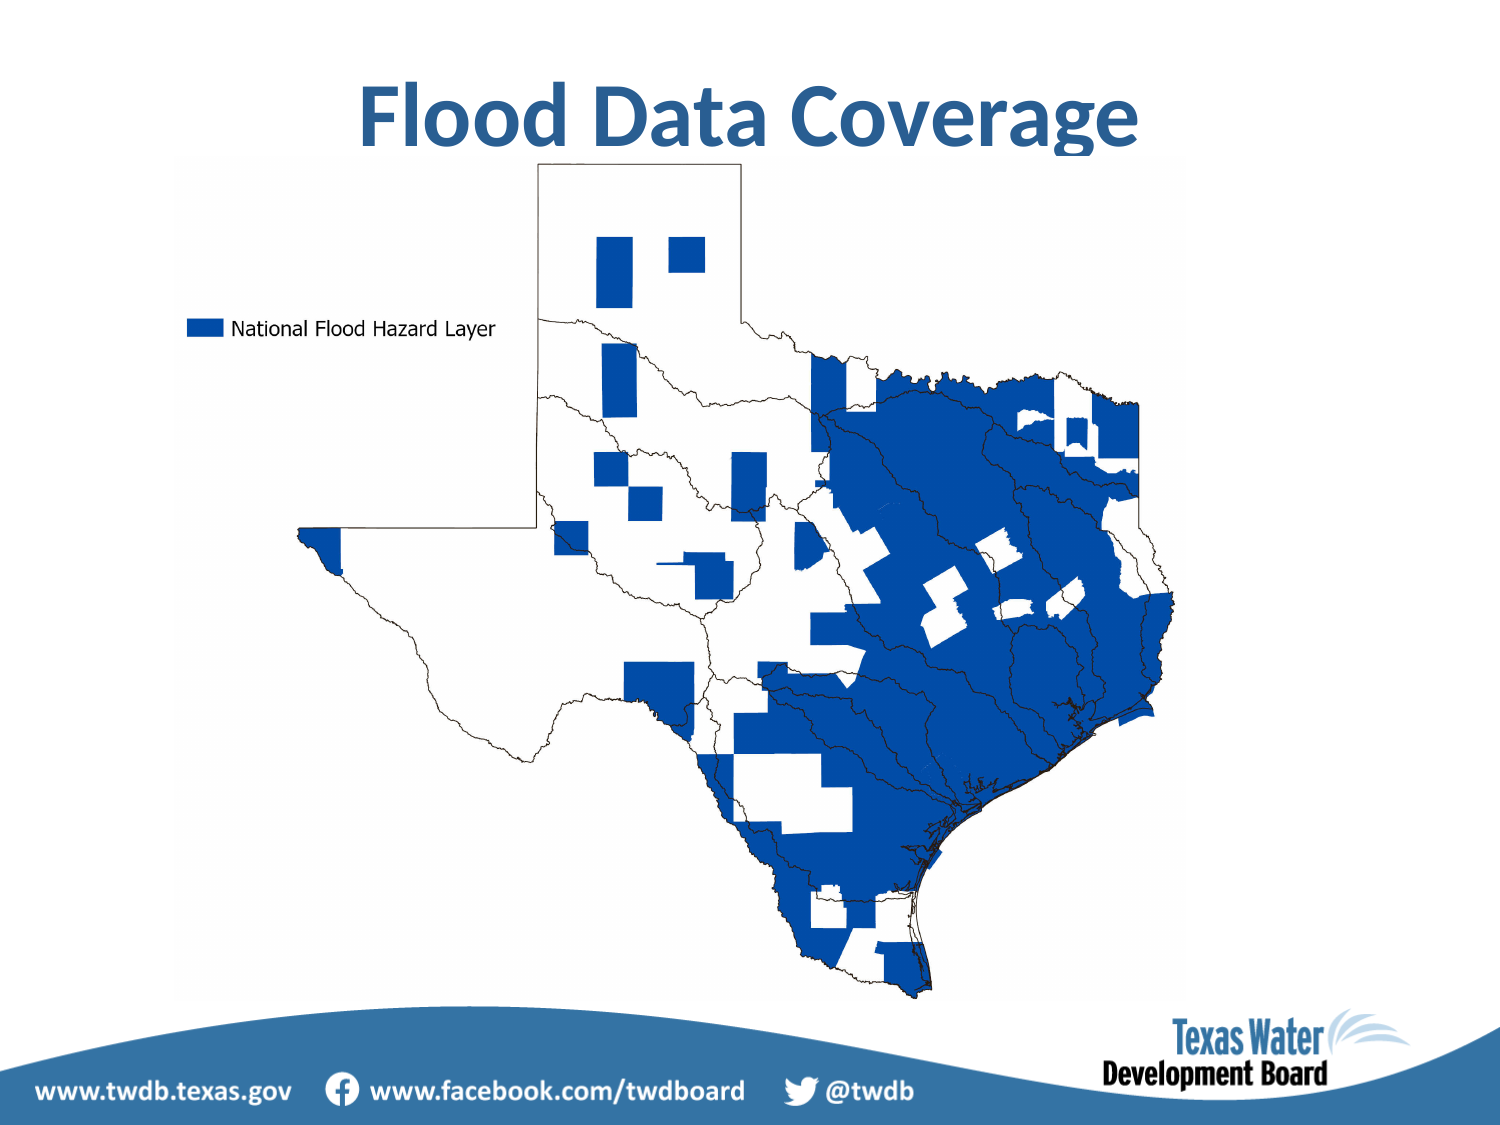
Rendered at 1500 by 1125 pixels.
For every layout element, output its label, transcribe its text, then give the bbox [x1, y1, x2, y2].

picture [0, 1006, 1500, 1125]
picture [174, 156, 1186, 1001]
title Flood Data Coverage [75, 38, 1425, 181]
